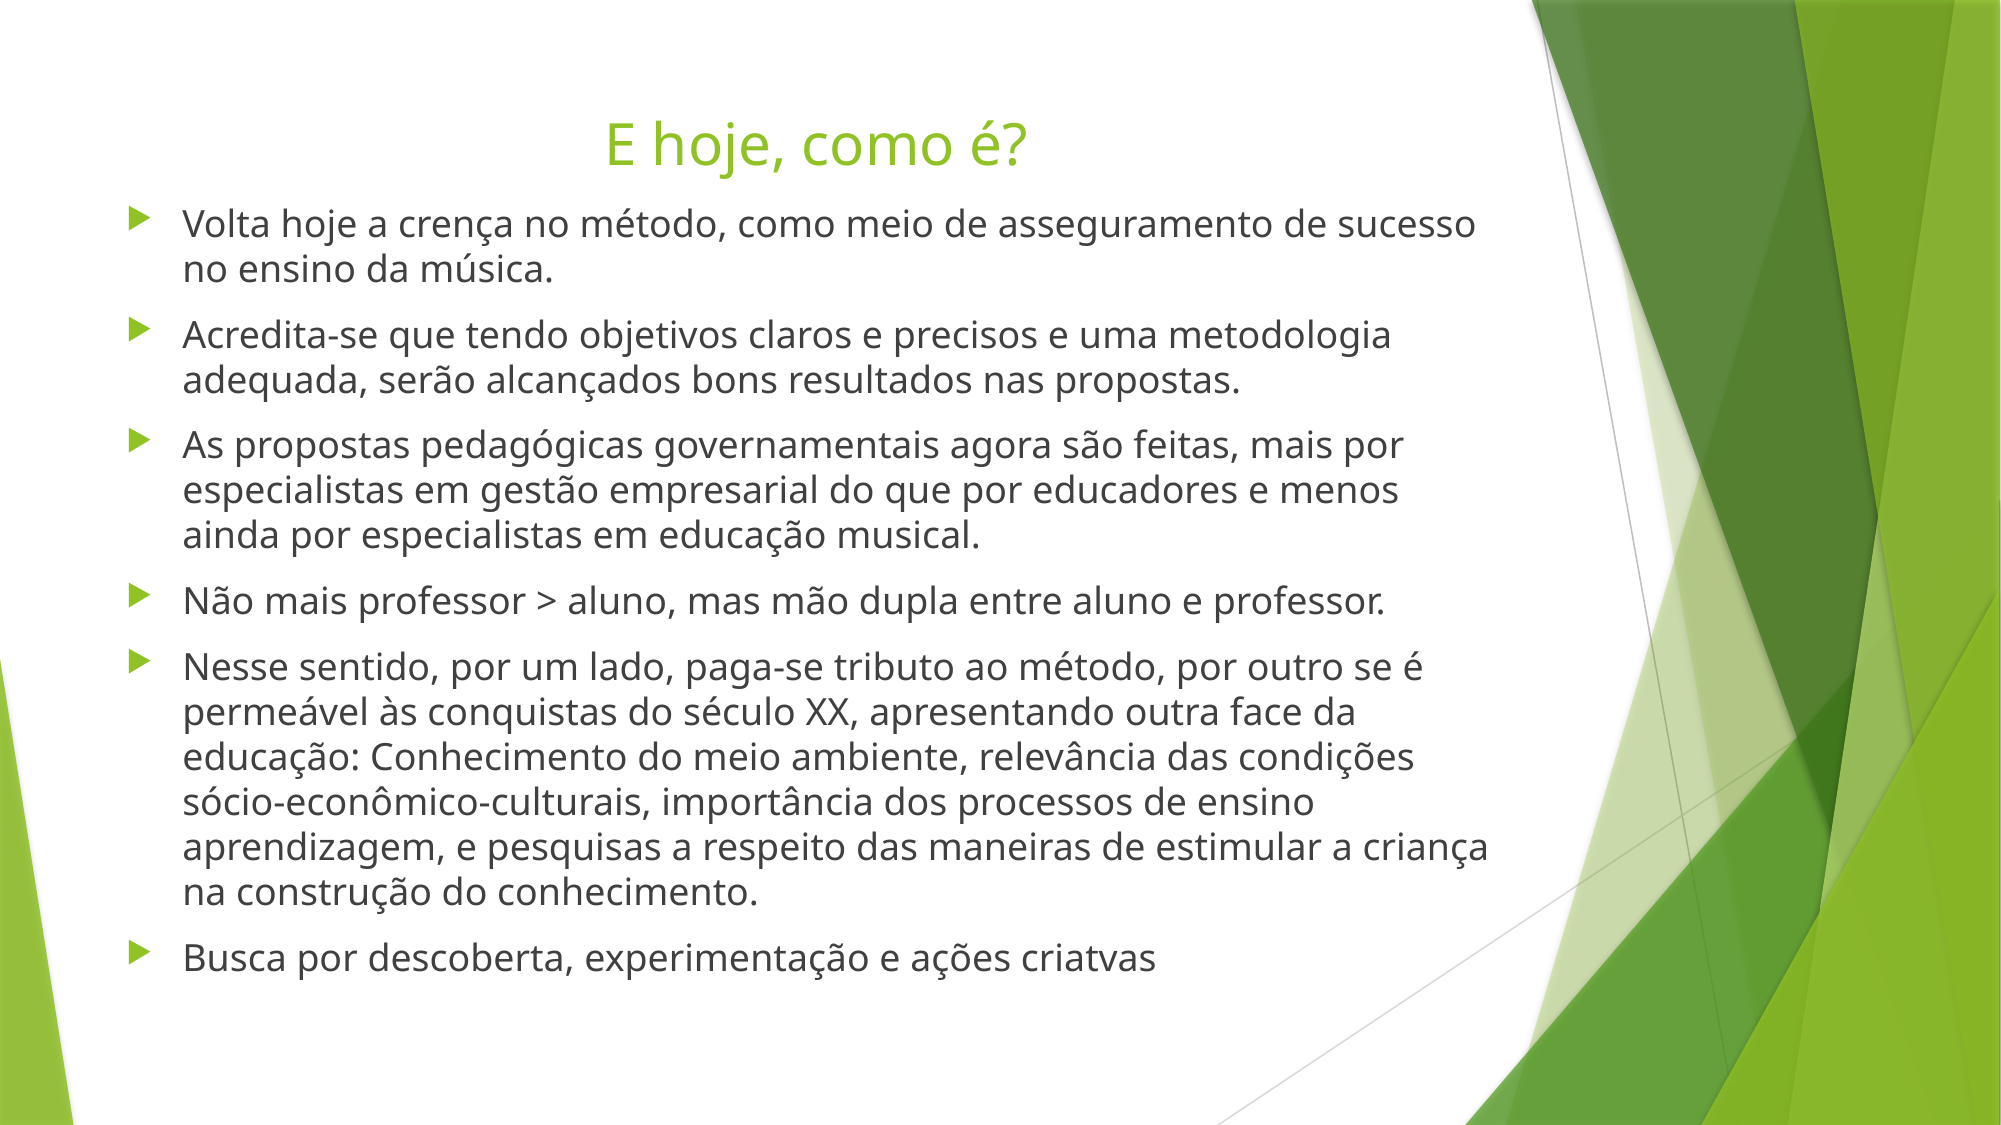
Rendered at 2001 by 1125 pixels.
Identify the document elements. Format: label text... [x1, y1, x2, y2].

list Volta hoje a crença no método, como meio de asseguramento de sucesso no ensino da música. Acredita-se que tendo objetivos claros e precisos e uma metodologia adequada, serão alcançados bons resultados nas propostas. As propostas pedagógicas governamentais agora são feitas, mais por especialistas em gestão empresarial do que por educadores e menos ainda por especialistas em educação musical. Não mais professor > aluno, mas mão dupla entre aluno e professor. Nesse sentido, por um lado, paga-se tributo ao método, por outro se é permeável às conquistas do século XX, apresentando outra face da educação: Conhecimento do meio ambiente, relevância das condições sócio-econômico-culturais, importância dos processos de ensino aprendizagem, e pesquisas a respeito das maneiras de estimular a criança na construção do conhecimento. Busca por descoberta, experimentação e ações criatvas [111, 192, 1522, 991]
title E hoje, como é? [111, 99, 1522, 192]
